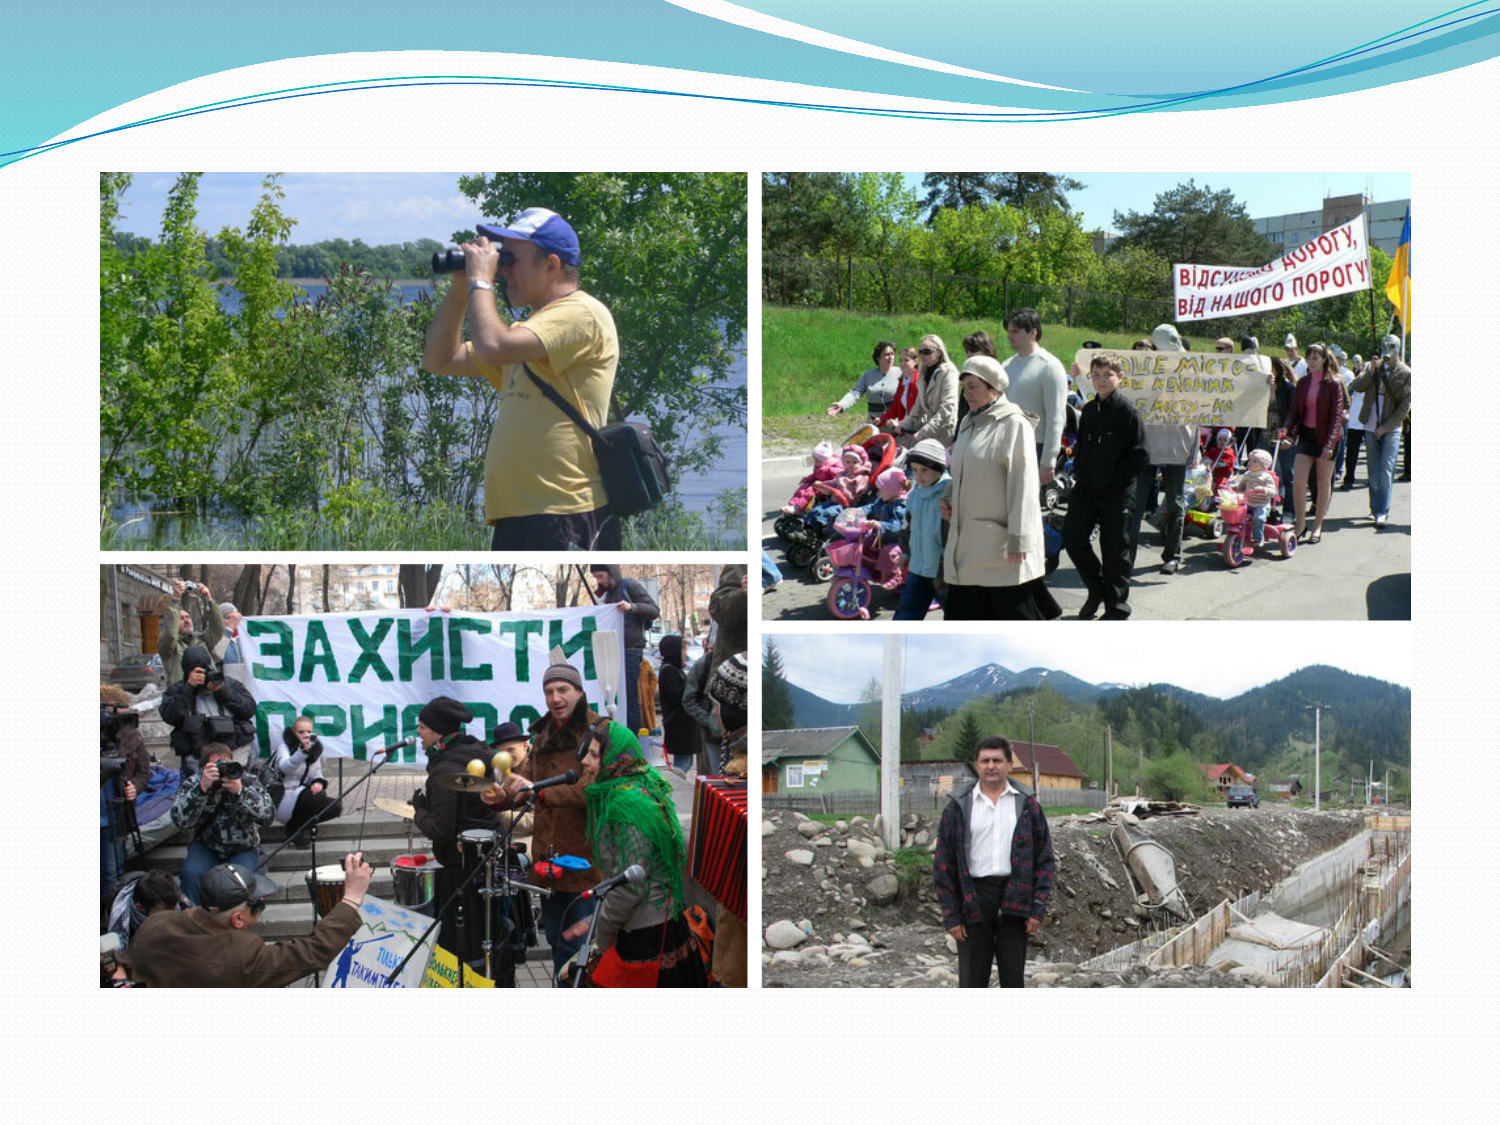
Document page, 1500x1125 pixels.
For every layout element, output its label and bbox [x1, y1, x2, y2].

picture [100, 172, 1411, 988]
